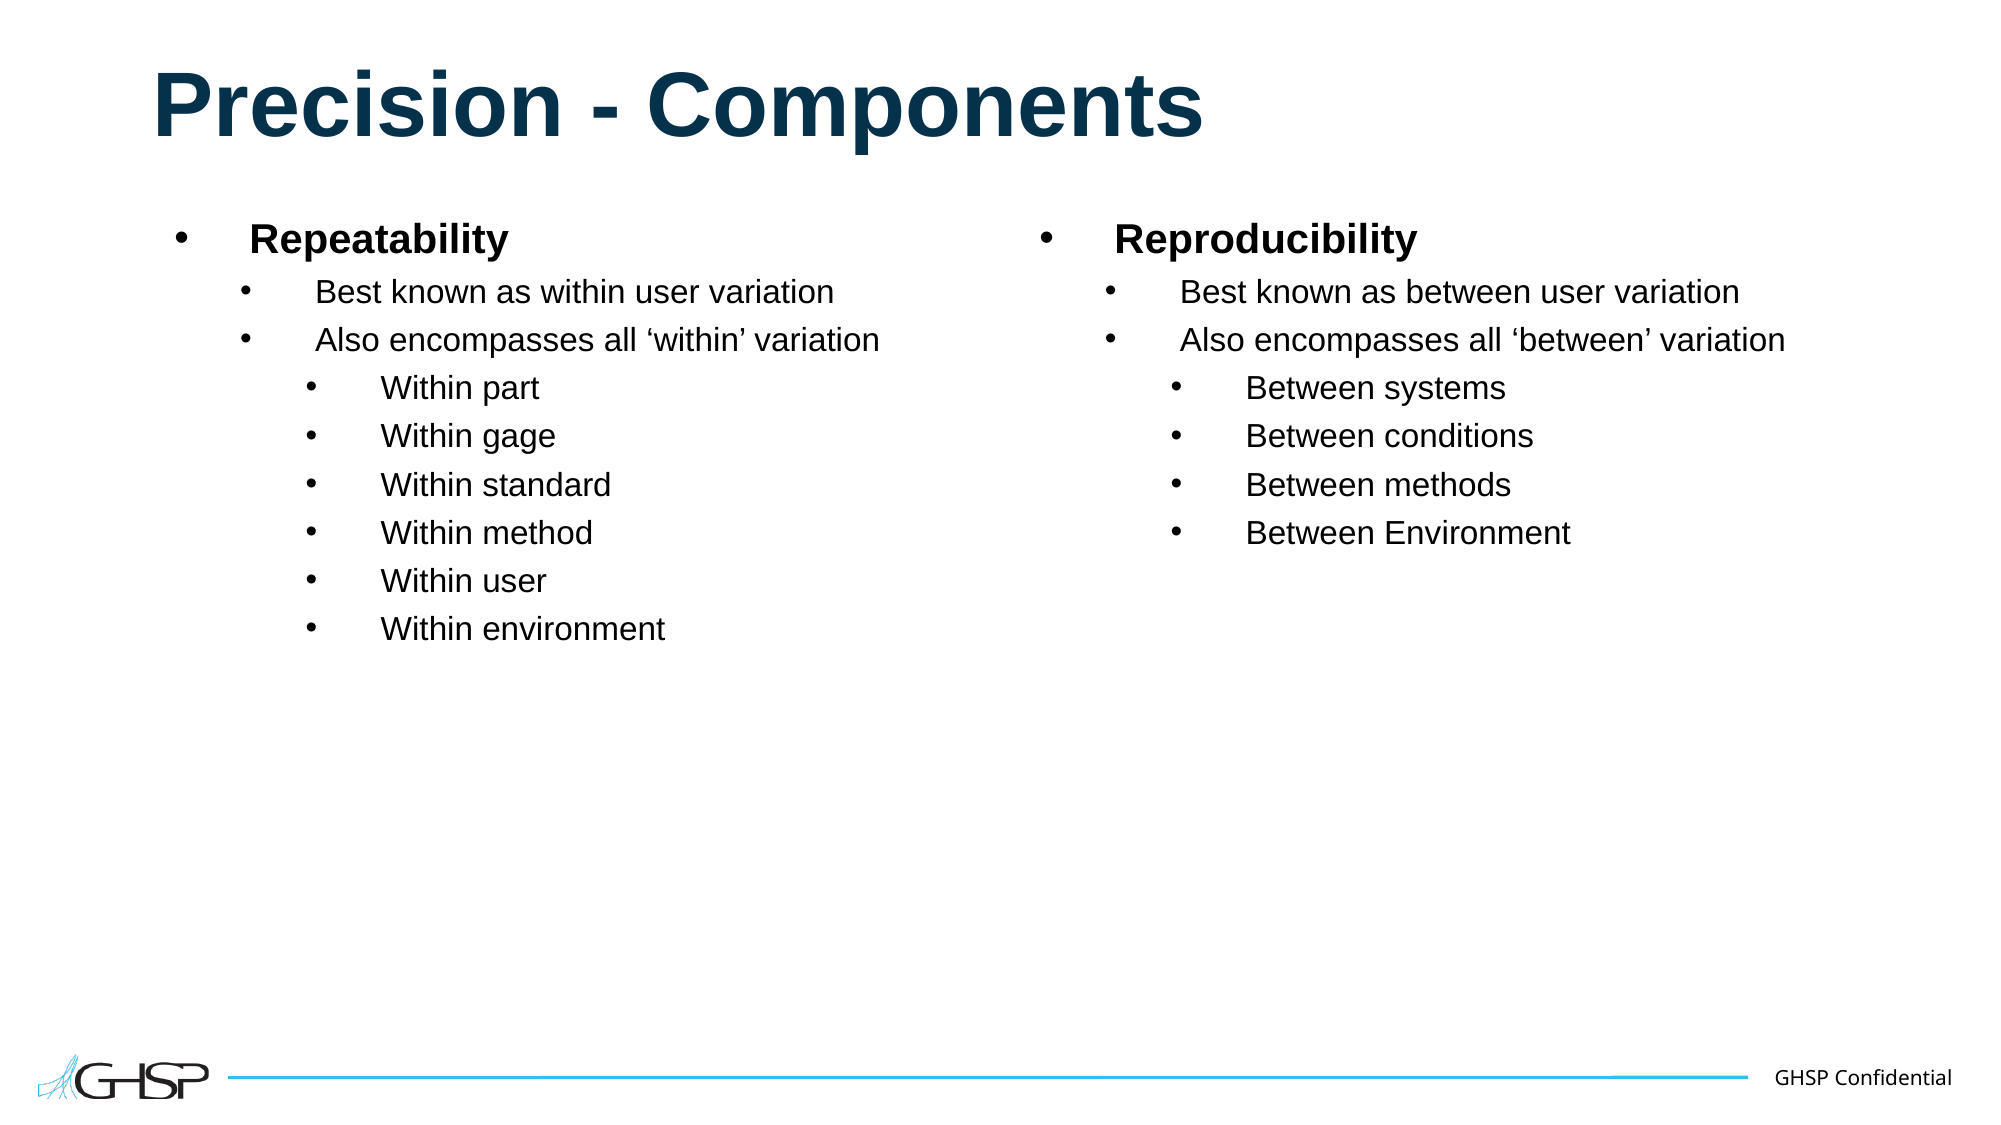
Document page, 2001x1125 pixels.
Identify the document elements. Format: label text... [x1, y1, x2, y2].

title Precision - Components [137, 41, 1863, 174]
list Repeatability Best known as within user variation Also encompasses all ‘within’ variation Within part Within gage Within standard Within method Within user Within environment Reproducibility Best known as between user variation Also encompasses all ‘between’ variation Between systems Between conditions Between methods Between Environment [159, 204, 1920, 730]
